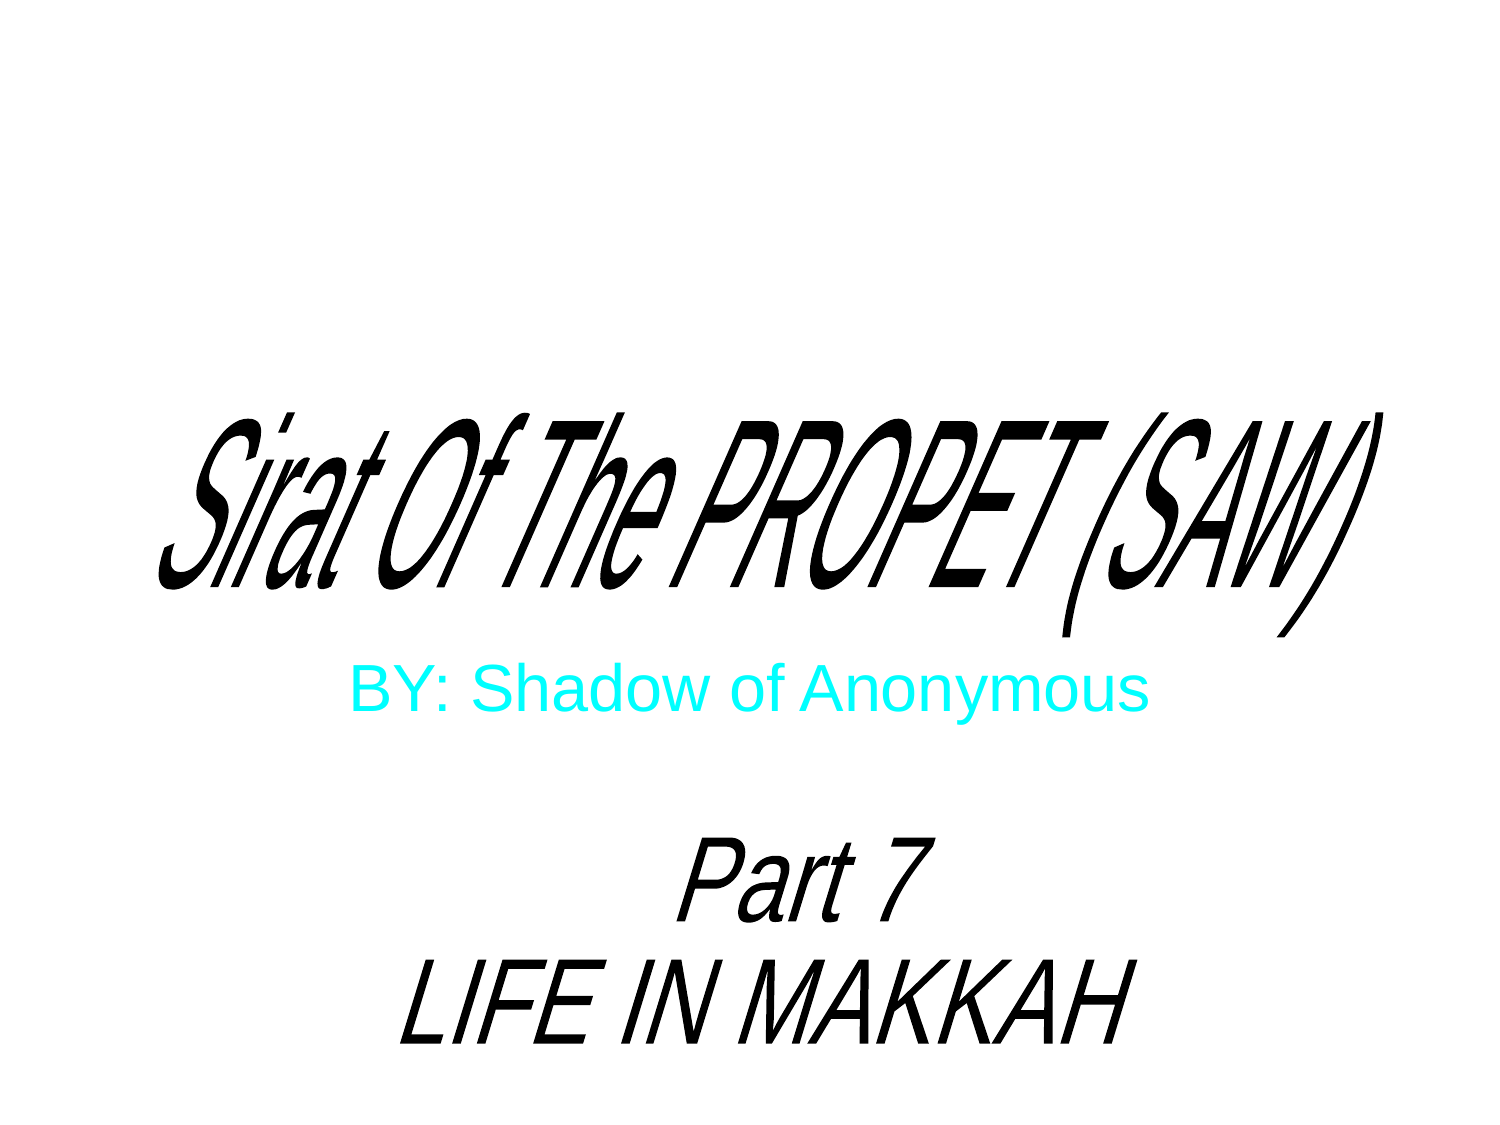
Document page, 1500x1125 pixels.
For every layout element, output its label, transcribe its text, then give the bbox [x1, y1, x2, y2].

title [112, 349, 1388, 591]
subtitle BY: Shadow of Anonymous [225, 637, 1275, 925]
